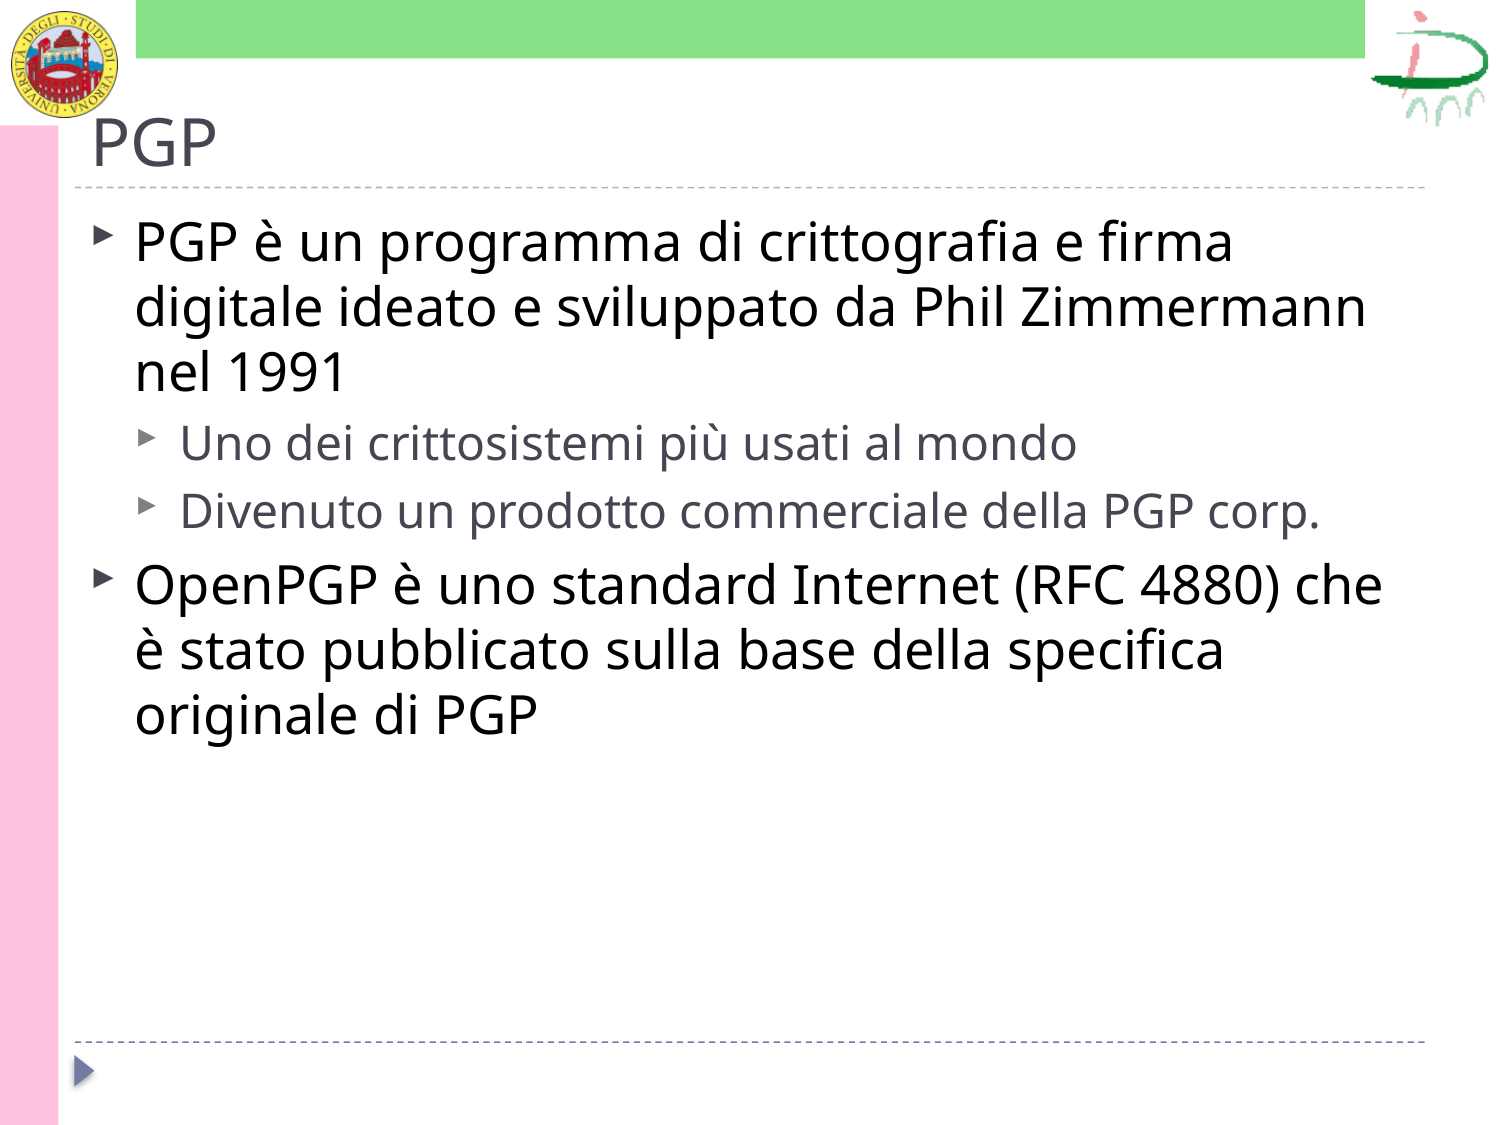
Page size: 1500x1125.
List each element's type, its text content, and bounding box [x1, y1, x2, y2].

list PGP è un programma di crittografia e firma digitale ideato e sviluppato da Phil Zimmermann nel 1991 Uno dei crittosistemi più usati al mondo Divenuto un prodotto commerciale della PGP corp. OpenPGP è uno standard Internet (RFC 4880) che è stato pubblicato sulla base della specifica originale di PGP [74, 199, 1426, 1011]
picture [11, 11, 118, 118]
title PGP [74, 81, 1426, 188]
picture [1371, 11, 1489, 129]
